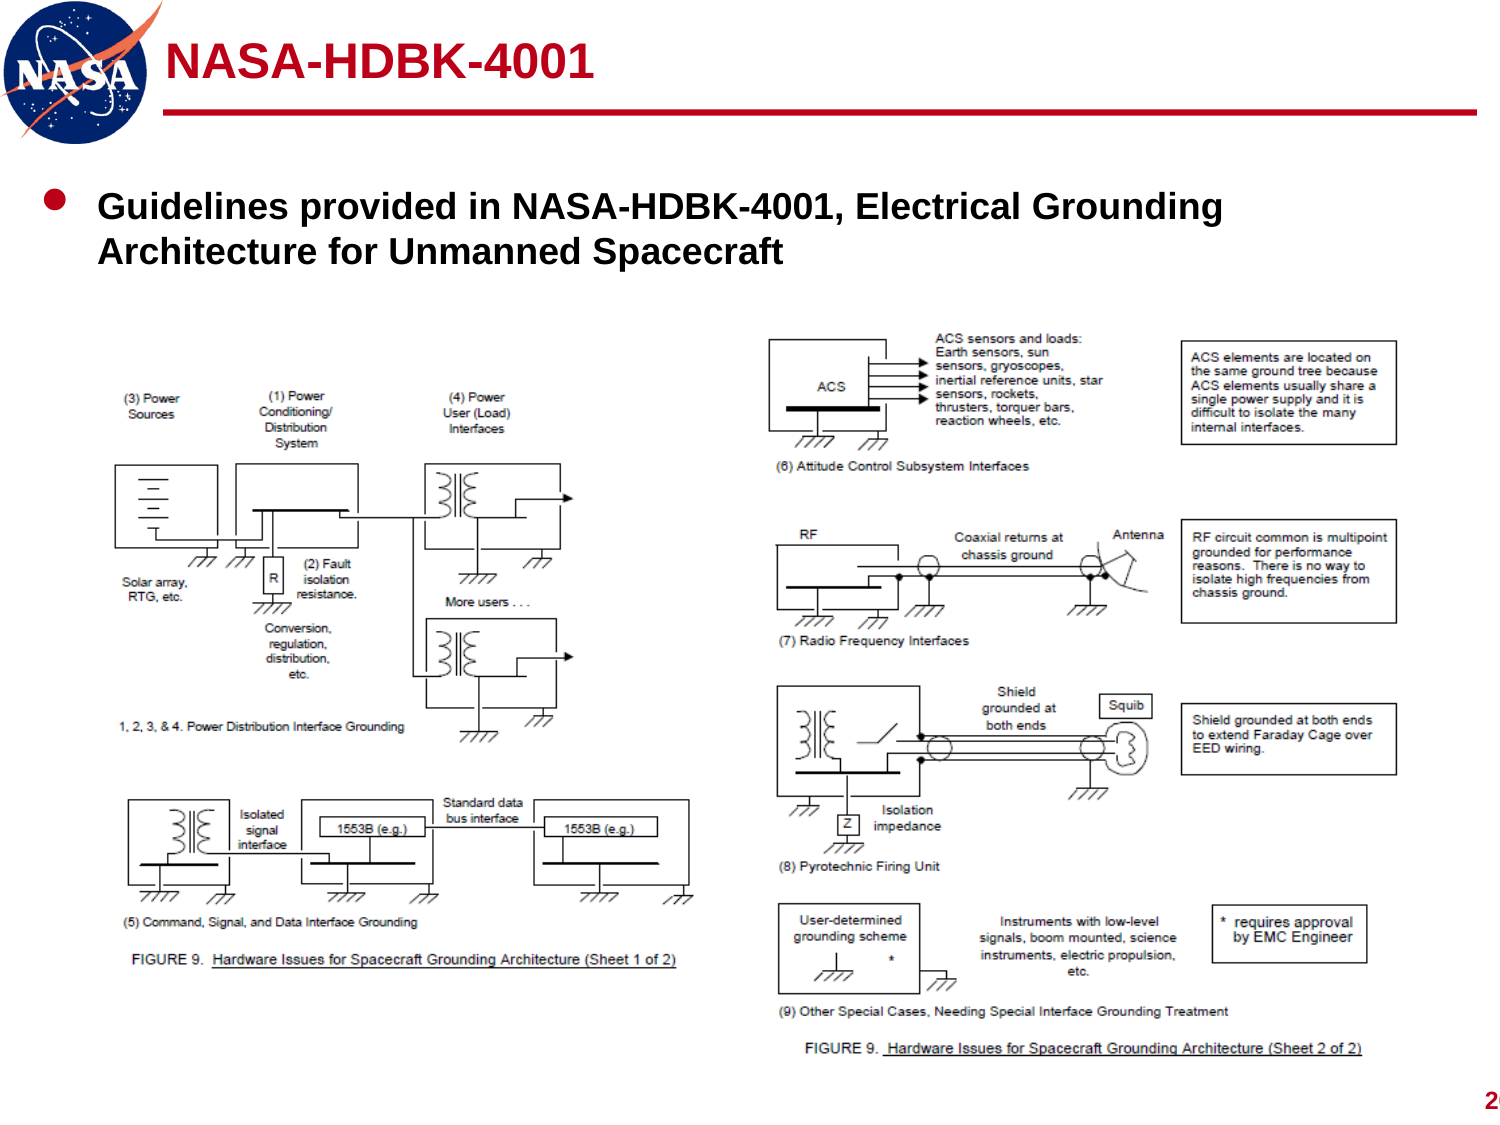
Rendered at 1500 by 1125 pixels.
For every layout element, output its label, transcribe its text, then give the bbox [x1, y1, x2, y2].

picture [99, 382, 716, 983]
title NASA-HDBK-4001 [149, 24, 1341, 92]
picture [0, 0, 163, 144]
list Guidelines provided in NASA-HDBK-4001, Electrical Grounding Architecture for Unmanned Spacecraft [25, 174, 1469, 313]
picture [749, 318, 1413, 1060]
